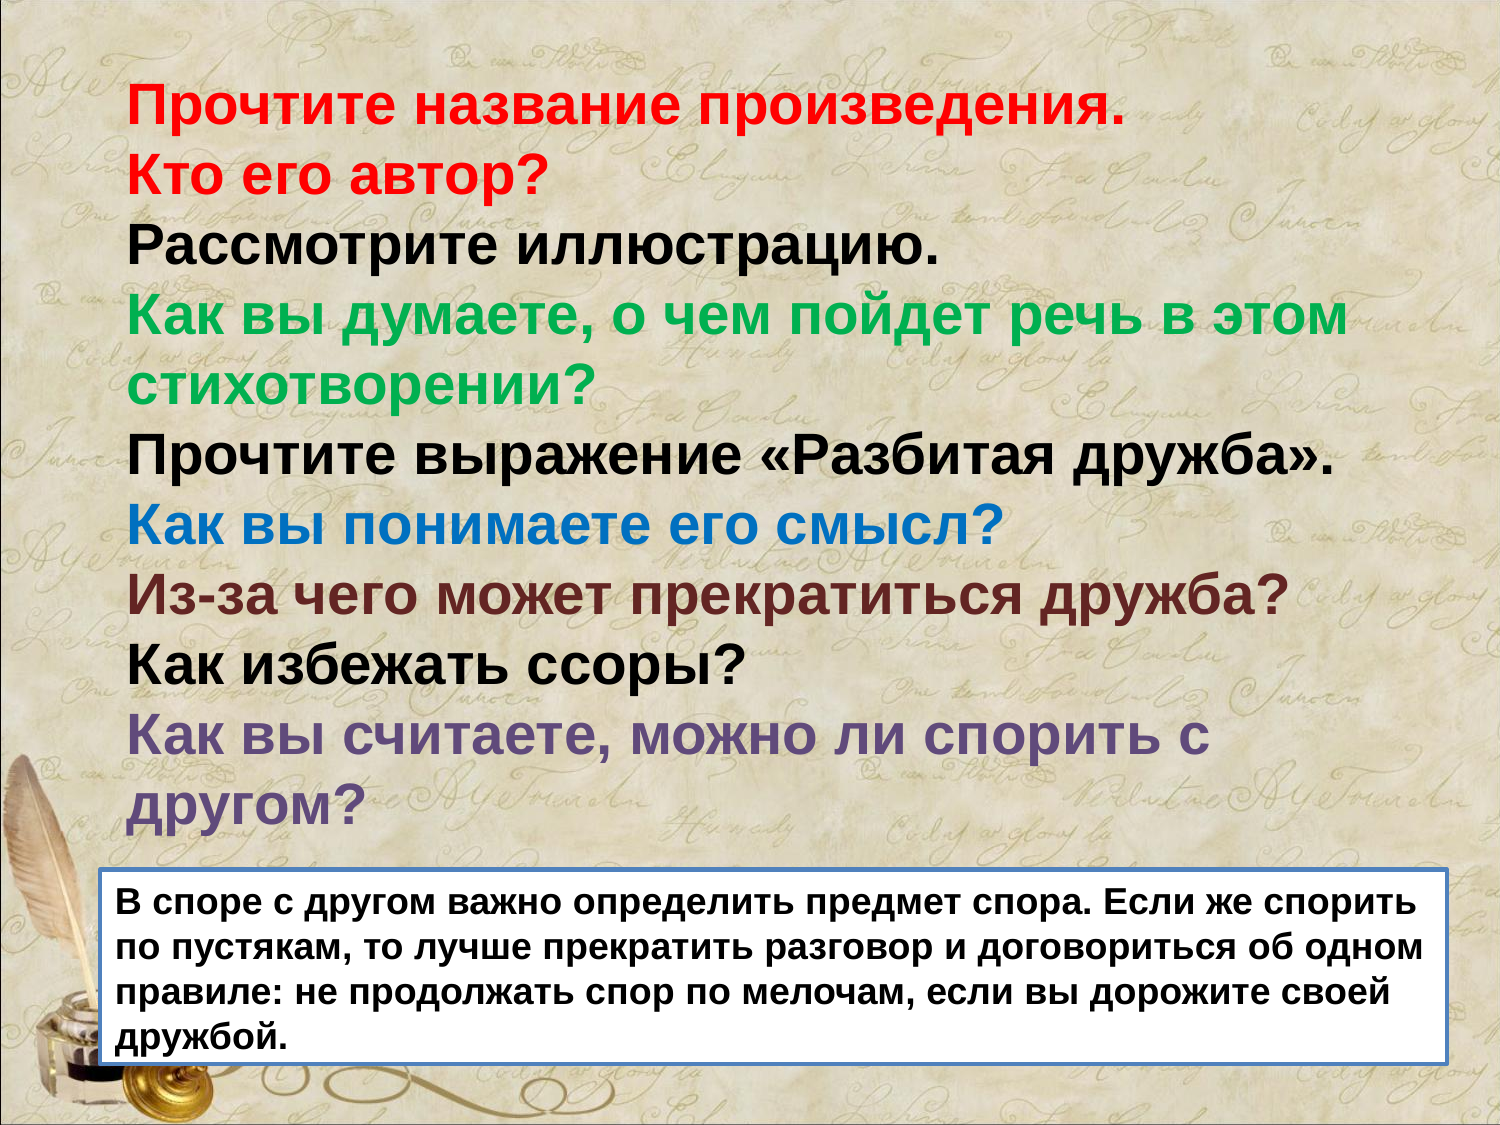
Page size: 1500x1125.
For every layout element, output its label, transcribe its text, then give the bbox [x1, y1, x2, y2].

text_box Прочтите название произведения. Кто его автор? Рассмотрите иллюстрацию. Как вы думаете, о чем пойдет речь в этом стихотворении? Прочтите выражение «Разбитая дружба». Как вы понимаете его смысл? Из-за чего может прекратиться дружба? Как избежать ссоры? Как вы считаете, можно ли спорить с другом? [112, 58, 1447, 844]
picture [0, 0, 1500, 1125]
text_box В споре с другом важно определить предмет спора. Если же спорить по пустякам, то лучше прекратить разговор и договориться об одном правиле: не продолжать спор по мелочам, если вы дорожите своей дружбой. [98, 867, 1449, 1066]
